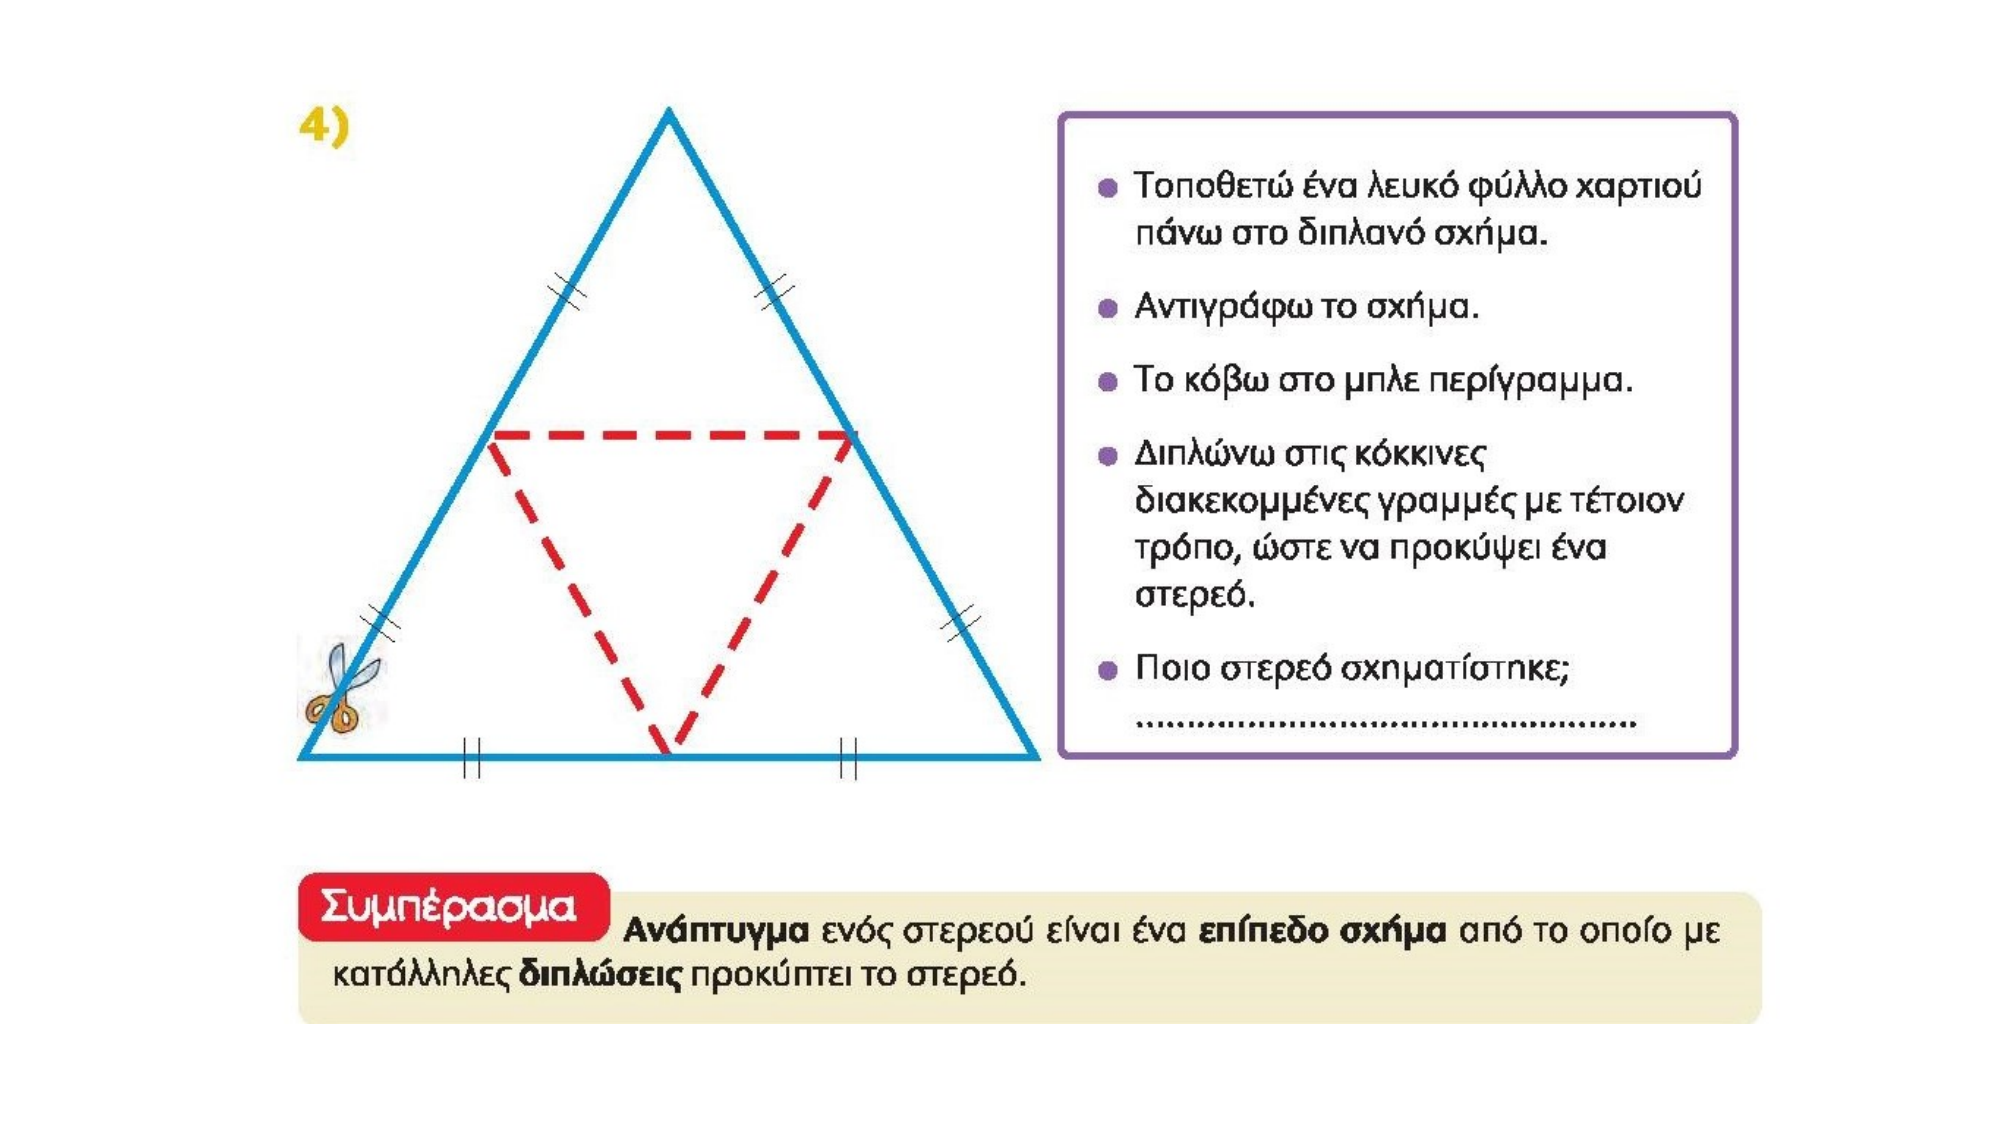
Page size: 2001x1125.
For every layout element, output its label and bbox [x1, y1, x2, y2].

picture [256, 79, 1780, 1024]
